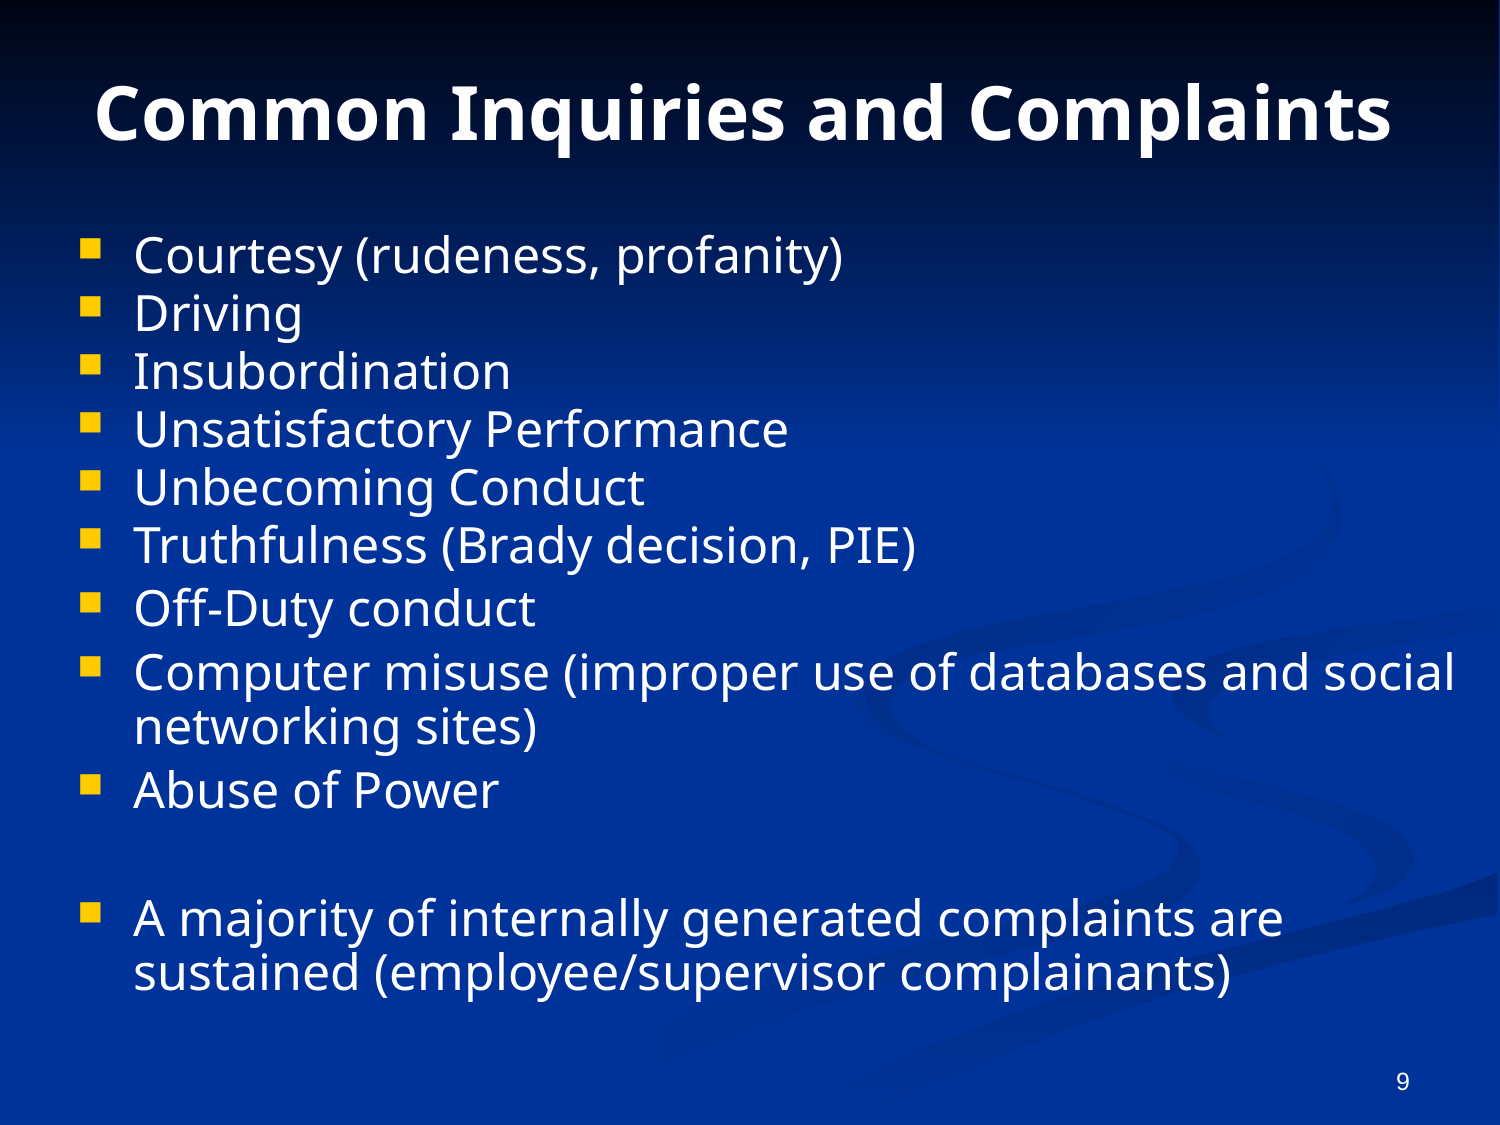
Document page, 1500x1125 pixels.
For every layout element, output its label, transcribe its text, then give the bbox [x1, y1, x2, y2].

slide_number 9 [1074, 1024, 1426, 1104]
list Courtesy (rudeness, profanity) Driving Insubordination Unsatisfactory Performance Unbecoming Conduct Truthfulness (Brady decision, PIE) Off-Duty conduct Computer misuse (improper use of databases and social networking sites) Abuse of Power A majority of internally generated complaints are sustained (employee/supervisor complainants) [62, 157, 1476, 1071]
title Common Inquiries and Complaints [68, 19, 1419, 157]
